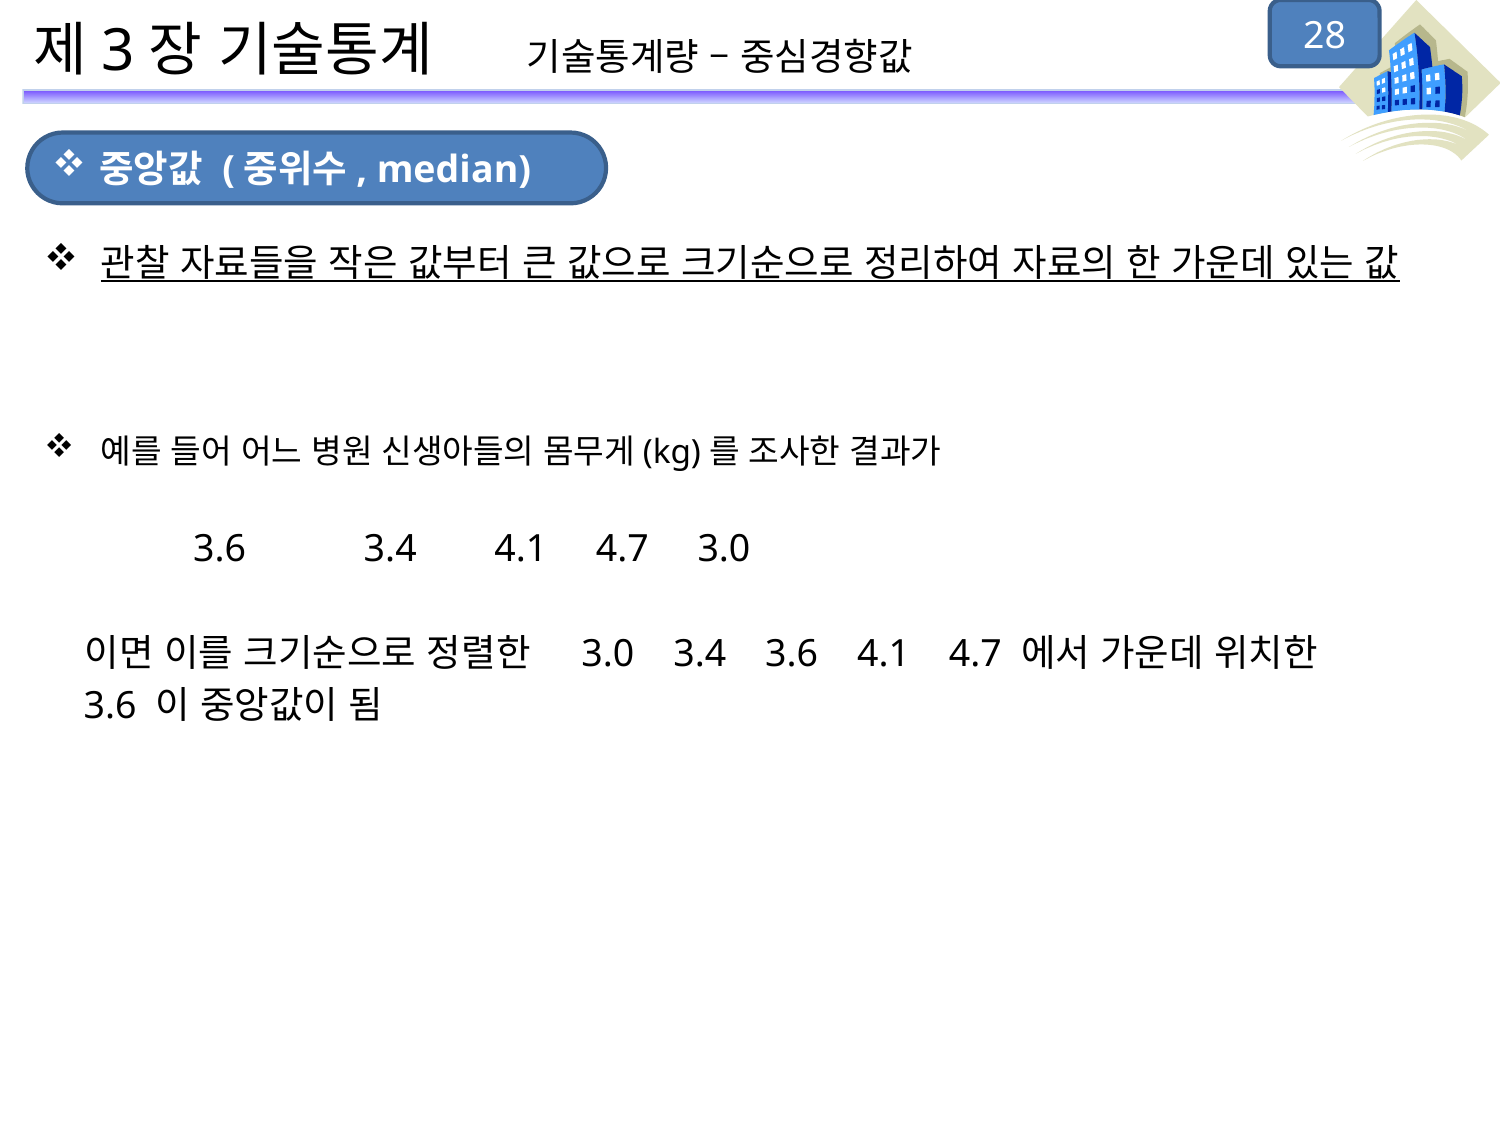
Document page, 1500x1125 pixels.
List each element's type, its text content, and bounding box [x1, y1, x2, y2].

title 제3장 기술통계 기술통계량 – 중심경향값 [18, 1, 1329, 94]
text_box 중앙값 (중위수, median) [25, 130, 609, 206]
text_box 28 [1267, 0, 1382, 69]
list 관찰 자료들을 작은 값부터 큰 값으로 크기순으로 정리하여 자료의 한 가운데 있는 값 예를 들어 어느 병원 신생아들의 몸무게(kg)를 조사한 결과가 3.6 3.4 4.1 4.7 3.0 이면 이를 크기순으로 정렬한 3.0 3.4 3.6 4.1 4.7 에서 가운데 위치한 3.6 이 중앙값이 됨 [29, 231, 1459, 1071]
